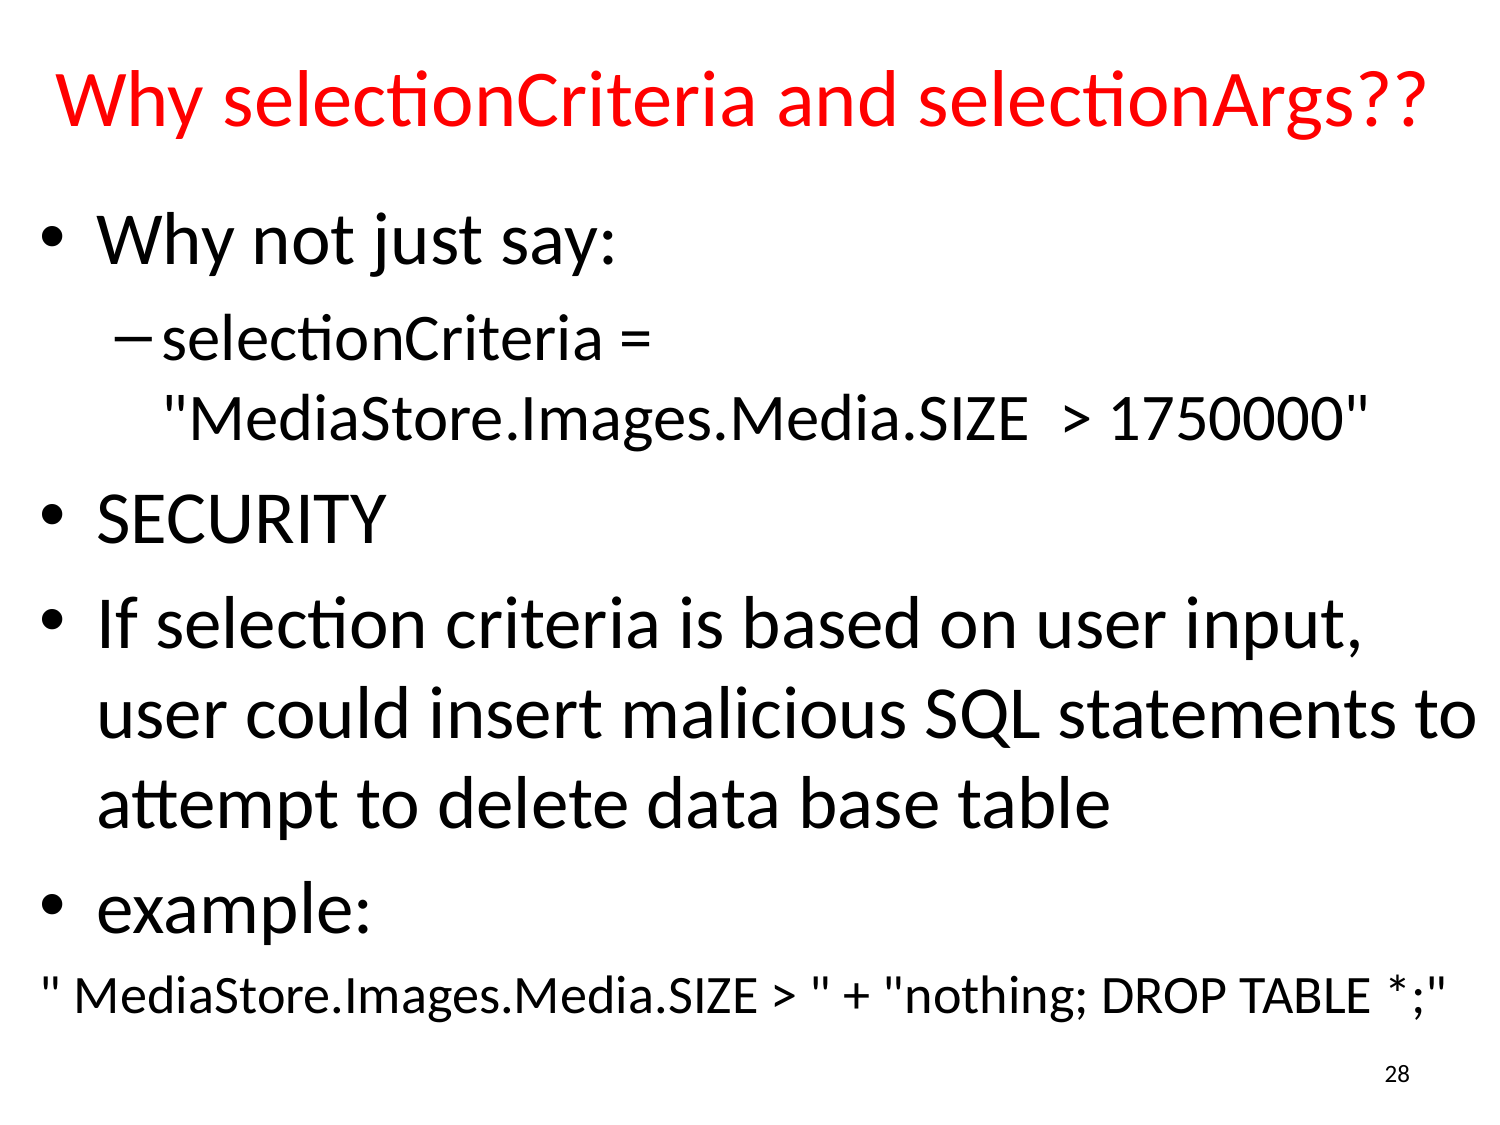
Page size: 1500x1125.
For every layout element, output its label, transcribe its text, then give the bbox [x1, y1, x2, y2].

slide_number 28 [1074, 1042, 1425, 1103]
list Why not just say: selectionCriteria = "MediaStore.Images.Media.SIZE > 1750000" SECURITY If selection criteria is based on user input, user could insert malicious SQL statements to attempt to delete data base table example: " MediaStore.Images.Media.SIZE > " + "nothing; DROP TABLE *;" [24, 182, 1500, 1075]
title Why selectionCriteria and selectionArgs?? [12, 0, 1475, 188]
